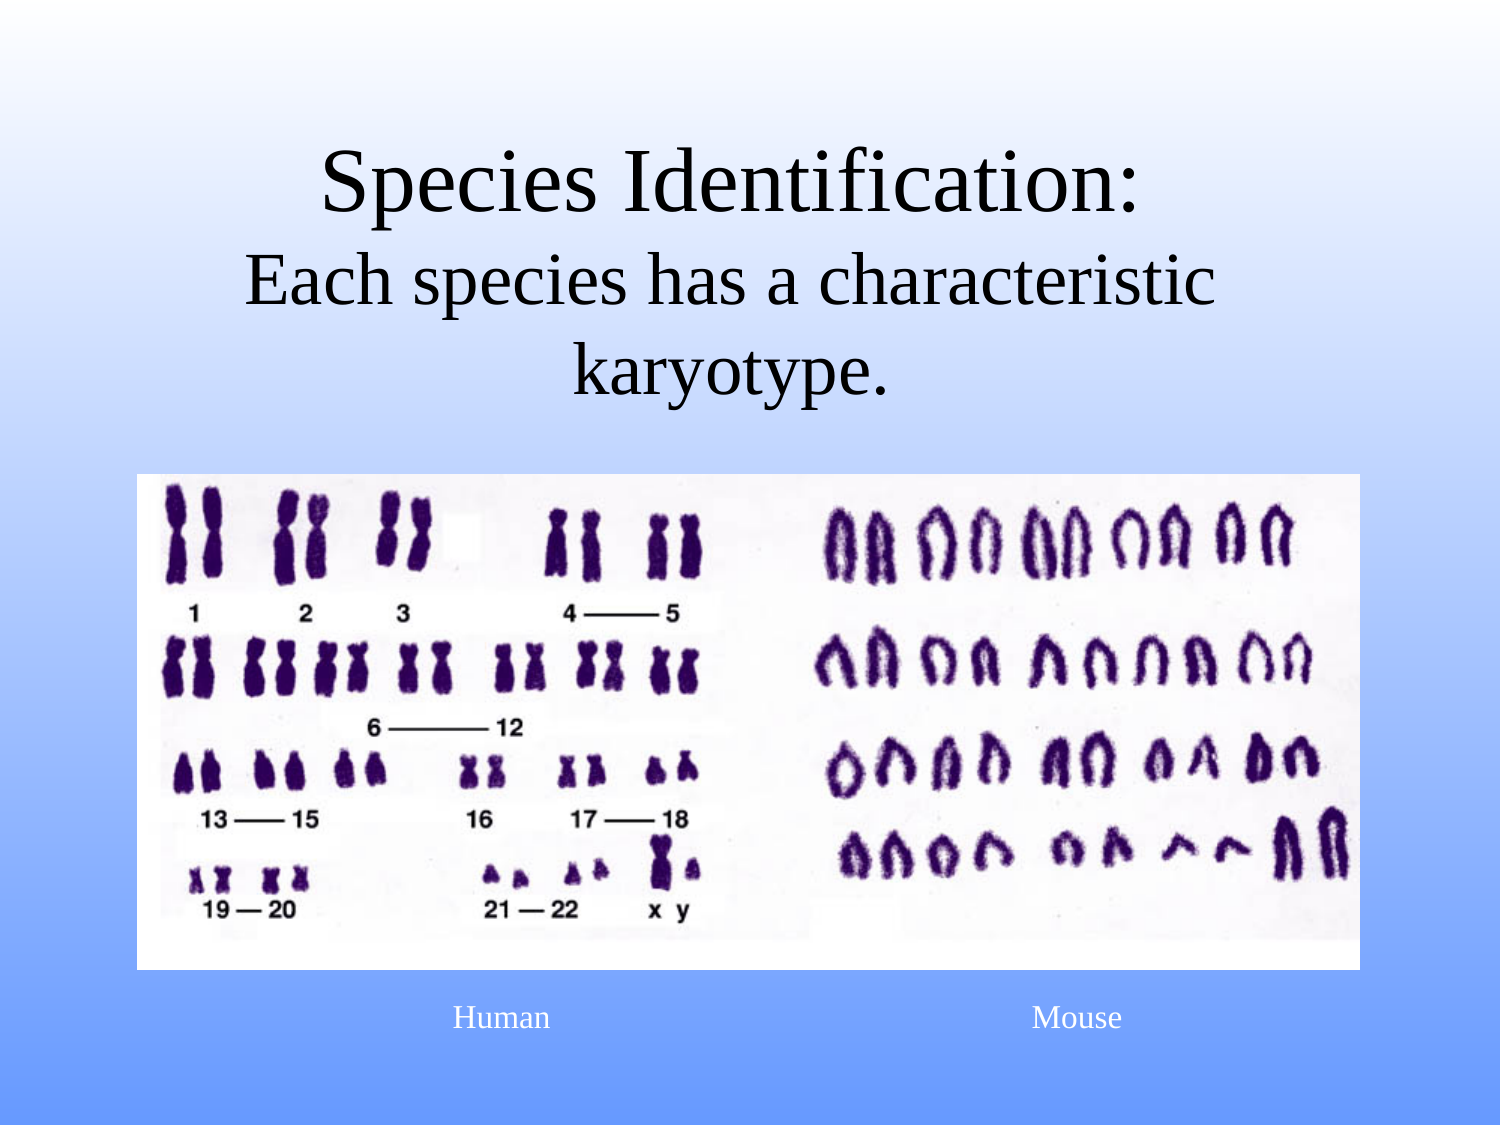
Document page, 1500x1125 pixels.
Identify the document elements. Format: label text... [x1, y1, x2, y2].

text_box Species Identification: Each species has a characteristic karyotype. [87, 112, 1375, 508]
text_box Mouse [1016, 987, 1138, 1043]
picture [137, 474, 1361, 971]
text_box Human [437, 987, 566, 1043]
